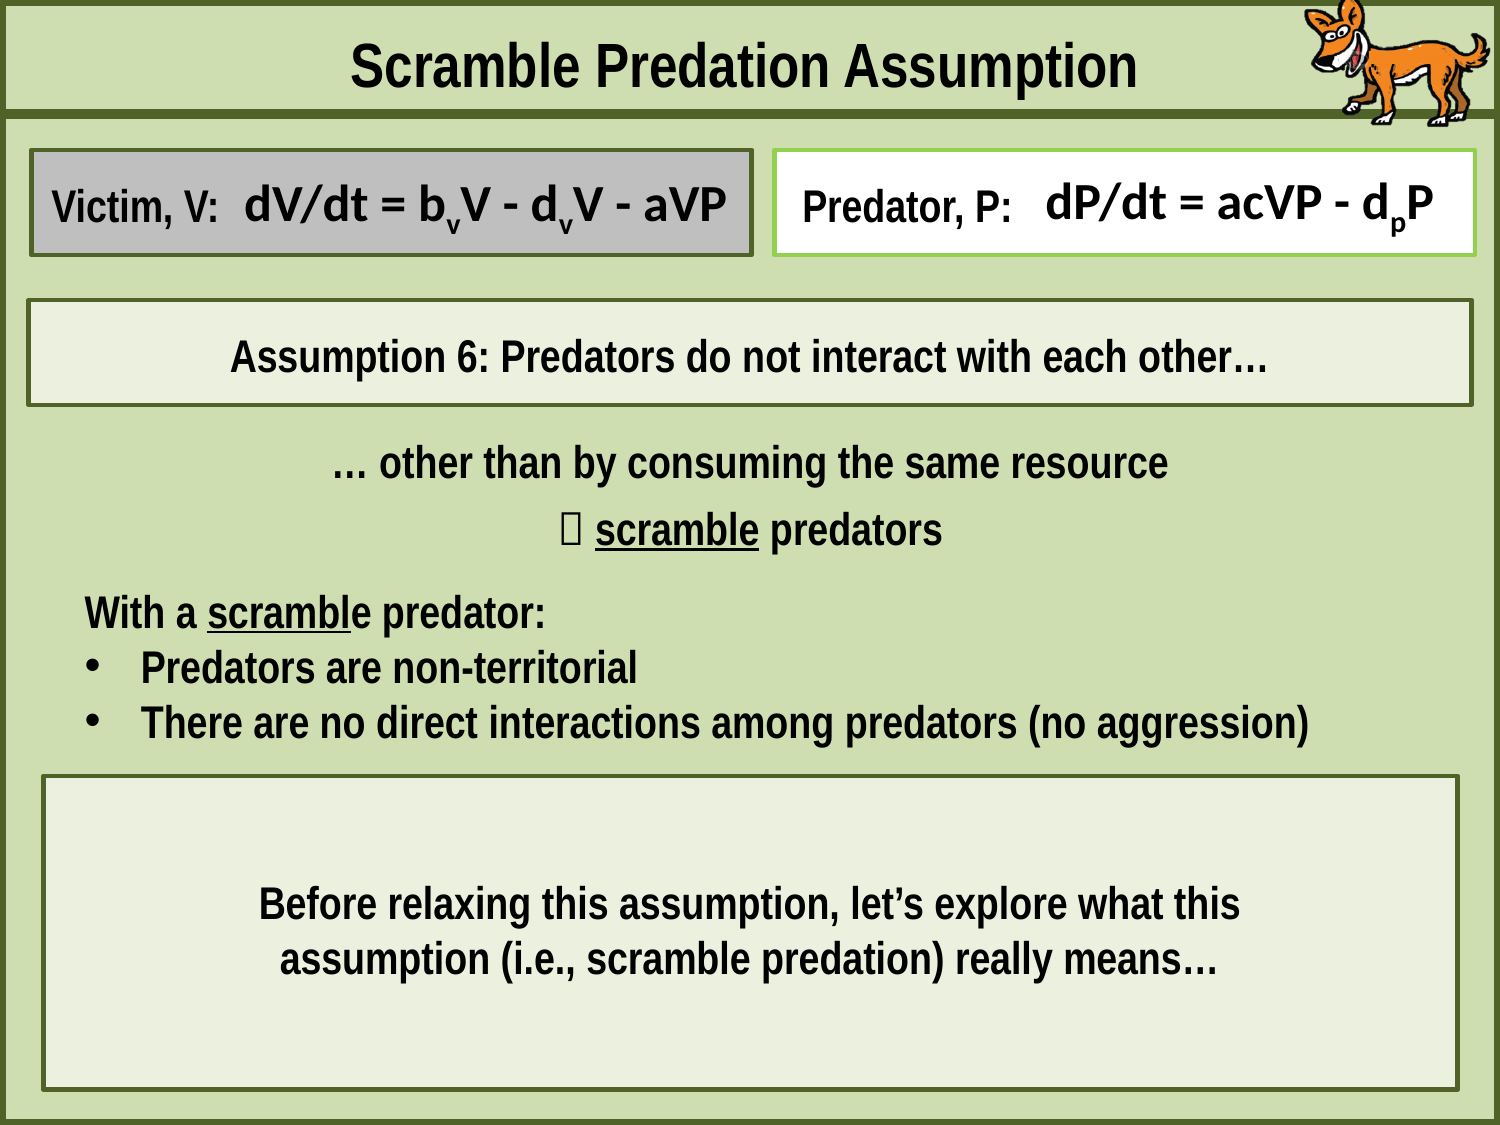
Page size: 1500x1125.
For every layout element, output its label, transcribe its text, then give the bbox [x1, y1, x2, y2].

text_box dV/dt = bvV - dvV - aVP [206, 161, 765, 248]
picture [1300, 0, 1496, 138]
text_box Victim, V: [36, 169, 206, 239]
text_box [29, 148, 754, 257]
text_box Scramble Predation Assumption [110, 17, 1381, 108]
text_box With a scramble predator: Predators are non-territorial There are no direct interactions among predators (no aggression) [69, 575, 1400, 755]
text_box [772, 148, 1477, 257]
text_box Predator, P: [787, 169, 992, 239]
text_box [27, 298, 1473, 407]
text_box Assumption 6: Predators do not interact with each other… [53, 319, 1447, 390]
text_box Before relaxing this assumption, let’s explore what this assumption (i.e., scramble predation) really means… [205, 865, 1295, 991]
text_box … other than by consuming the same resource  scramble predators [287, 425, 1213, 563]
text_box [41, 774, 1460, 1092]
text_box dP/dt = acVP - dpP [992, 159, 1487, 246]
